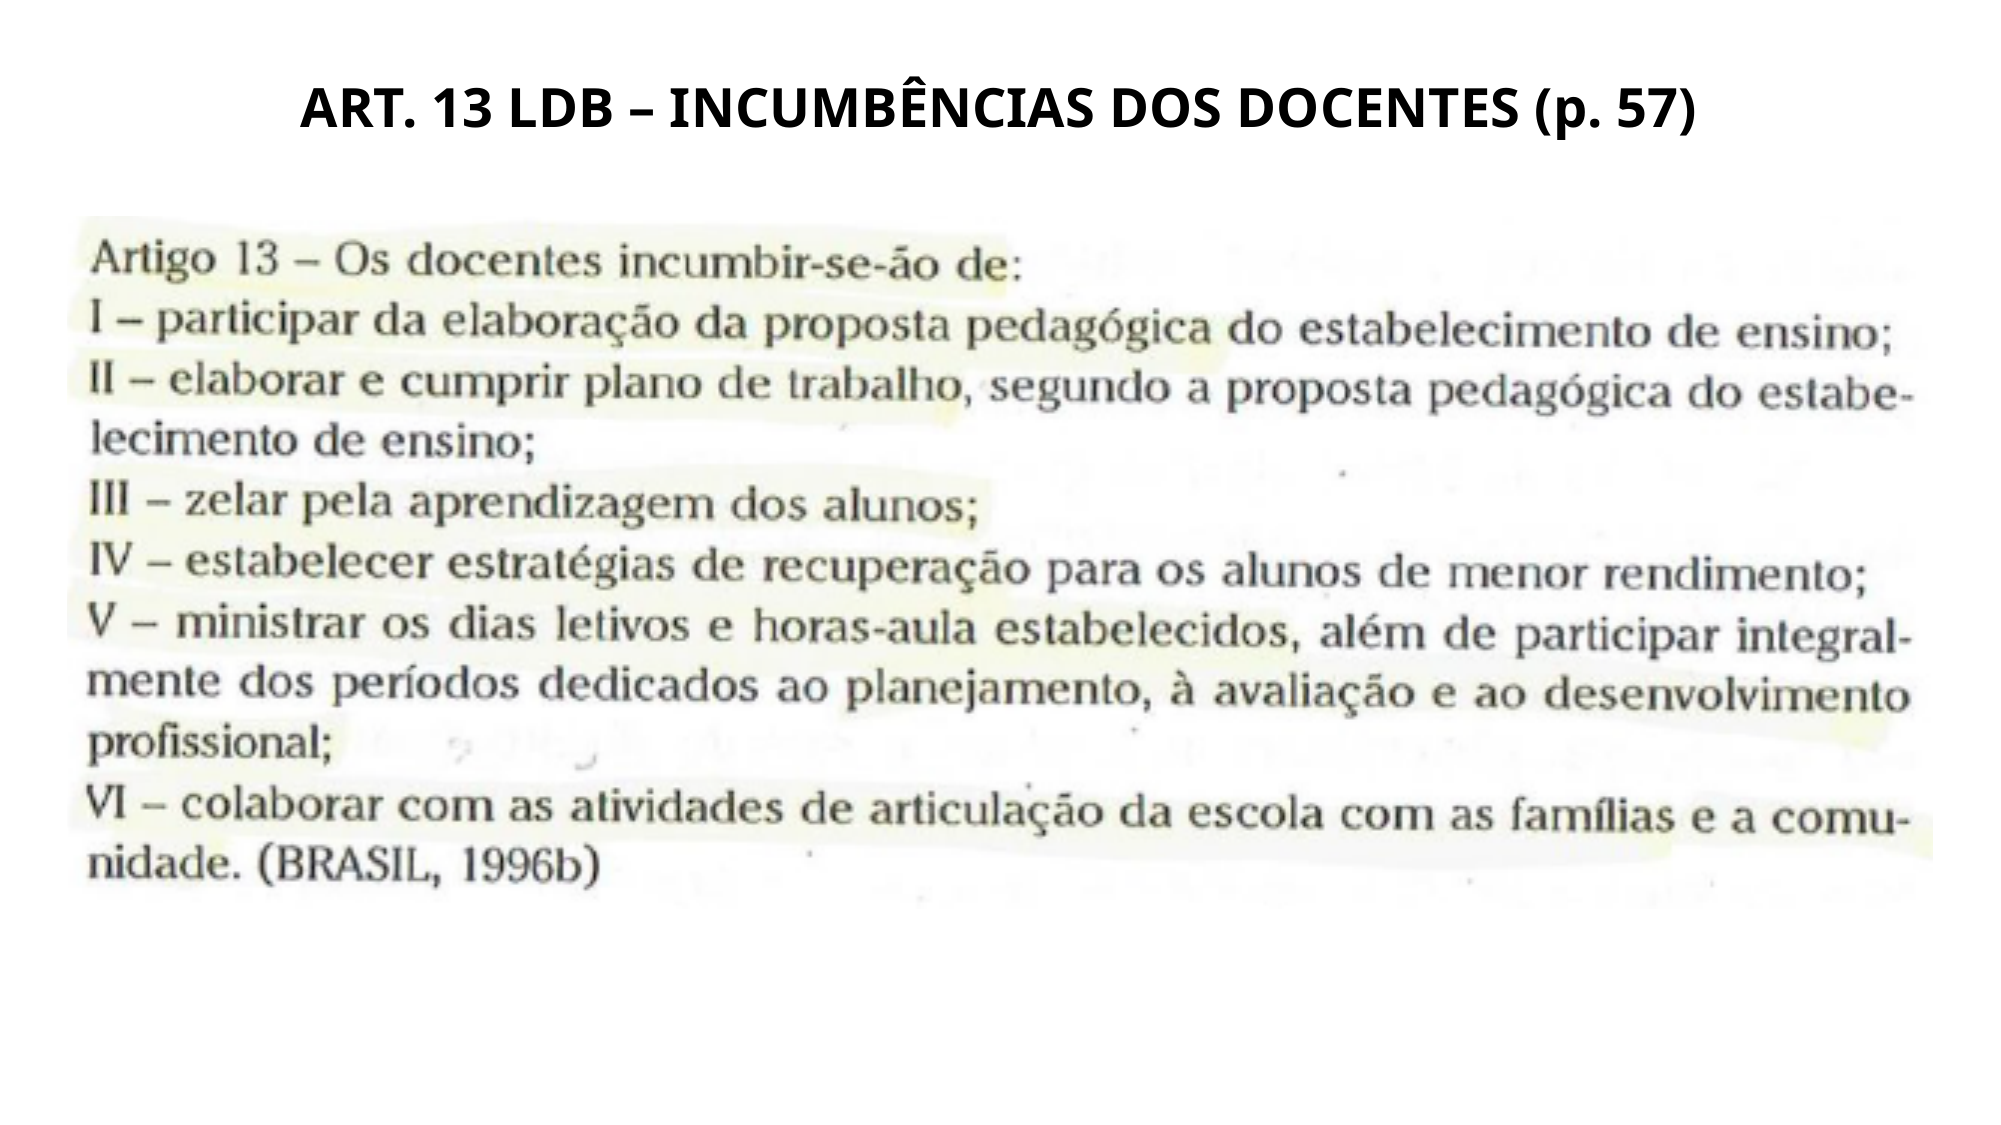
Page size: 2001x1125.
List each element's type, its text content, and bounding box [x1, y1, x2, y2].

title ART. 13 LDB – INCUMBÊNCIAS DOS DOCENTES (p. 57) [137, 59, 1863, 160]
picture [67, 216, 1933, 909]
